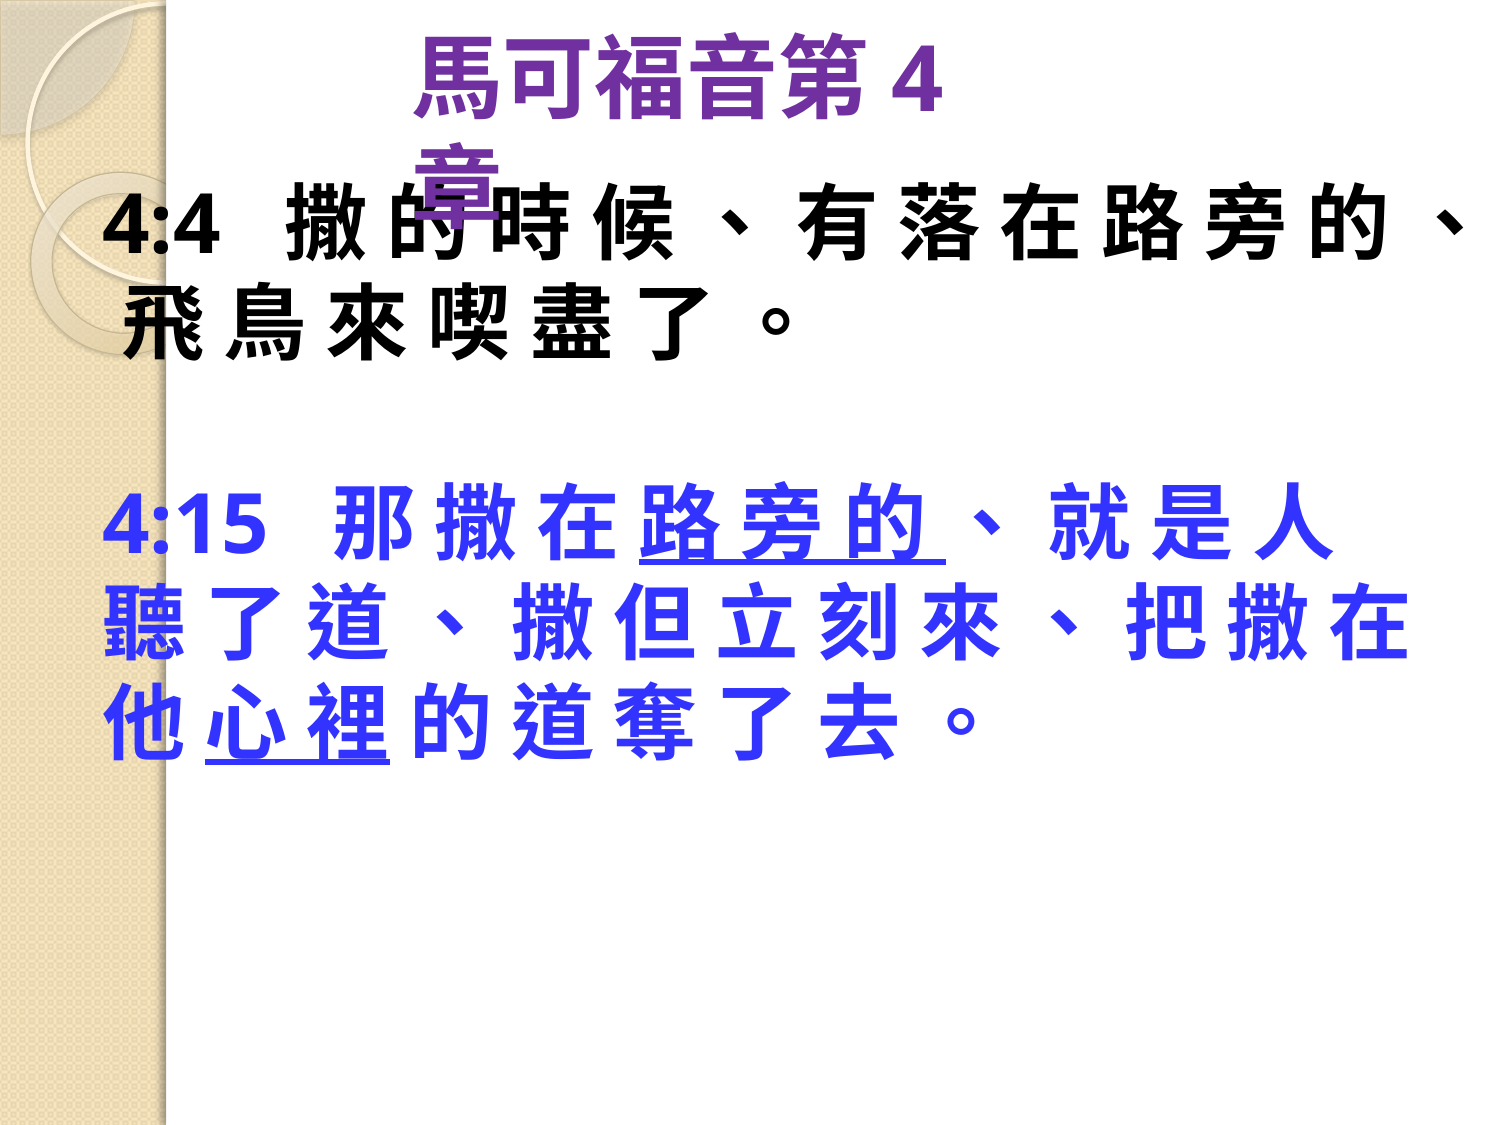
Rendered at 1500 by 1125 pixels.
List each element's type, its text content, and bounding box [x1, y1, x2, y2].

text_box 4:4 撒 的 時 候 、 有 落 在 路 旁 的 、 飛 鳥 來 喫 盡 了 。 4:15 那 撒 在 路 旁 的 、 就 是 人 聽 了 道 、 撒 但 立 刻 來 、 把 撒 在 他 心 裡 的 道 奪 了 去 。 [87, 162, 1446, 905]
text_box 馬可福音第4章 [396, 12, 1072, 159]
